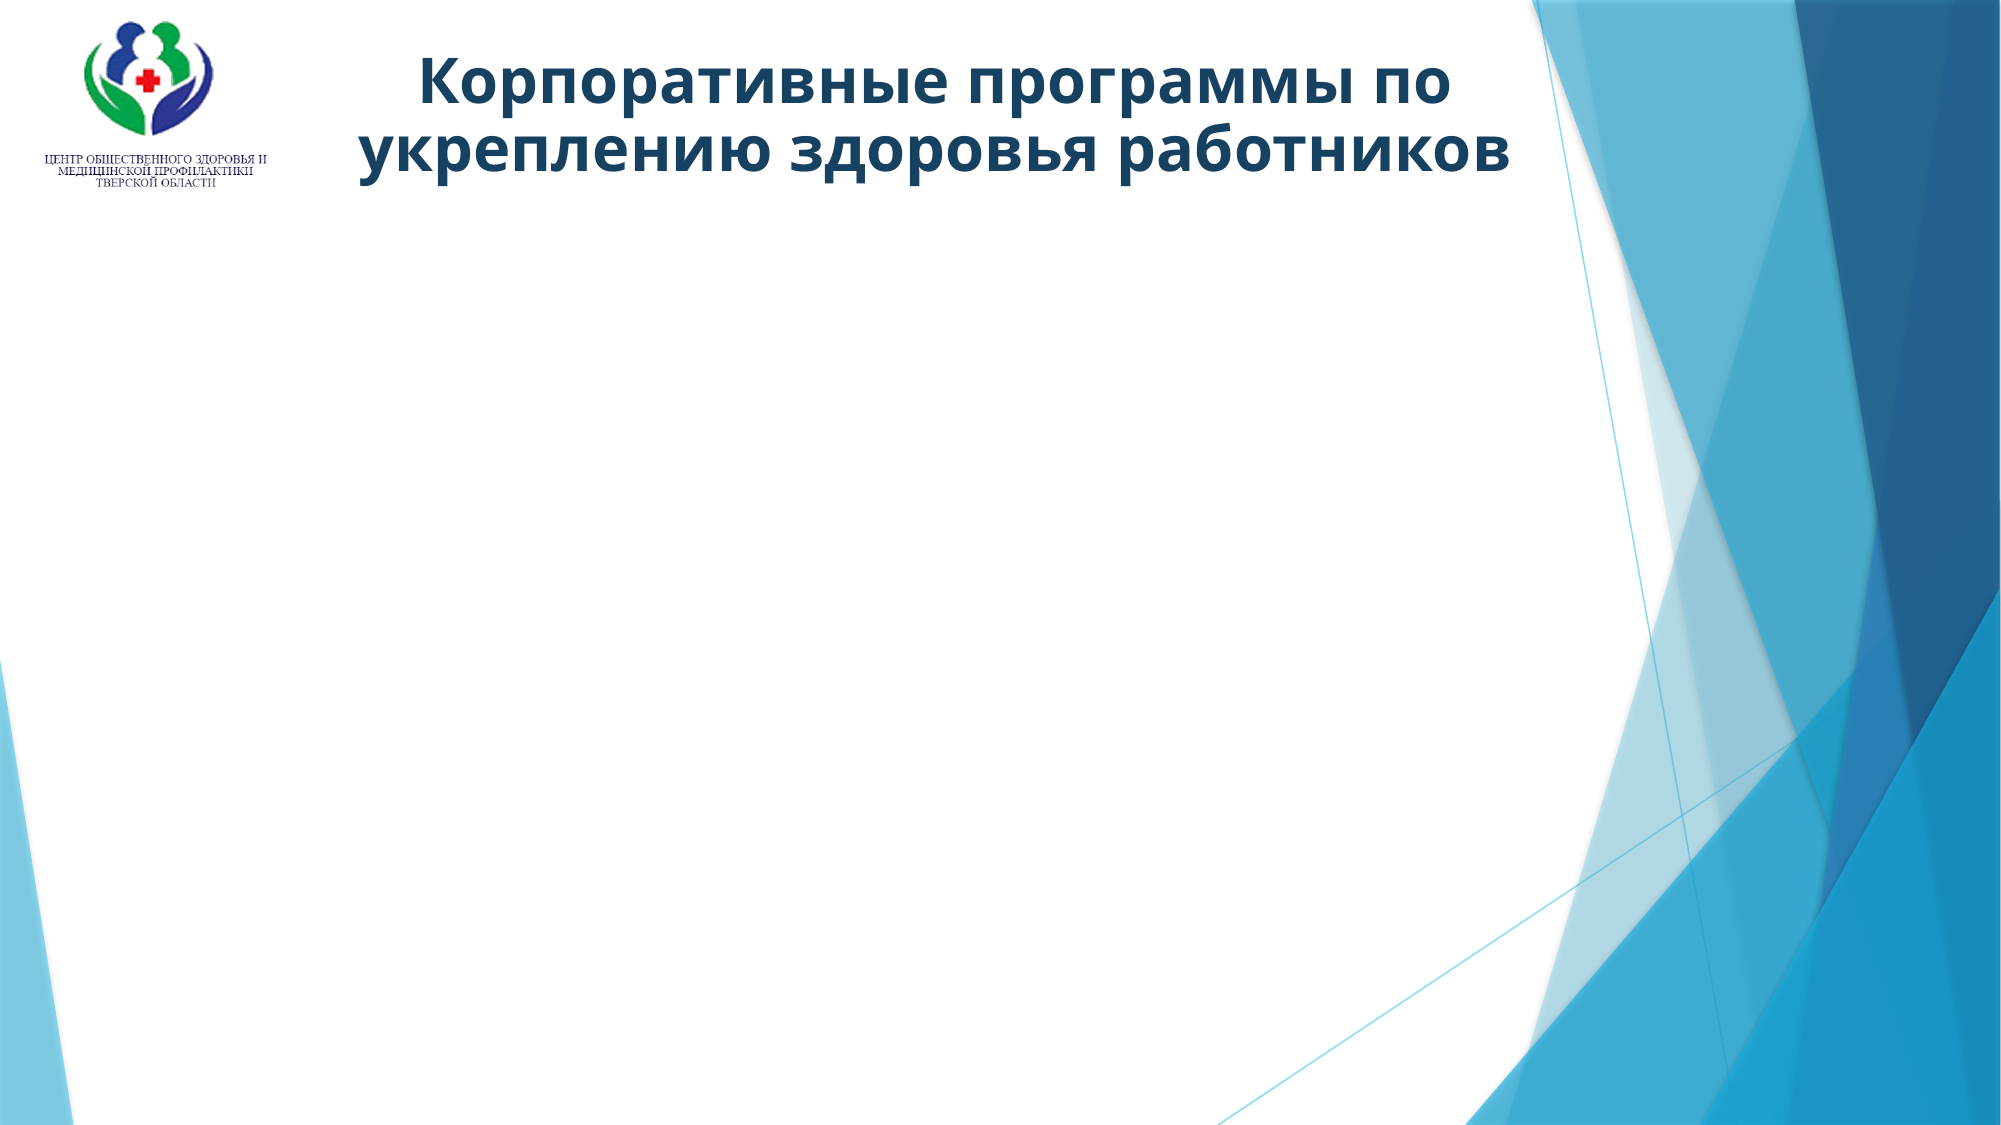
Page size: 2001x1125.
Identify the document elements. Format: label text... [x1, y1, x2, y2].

title Корпоративные программы по укреплению здоровья работников [326, 41, 1545, 259]
picture [19, 18, 292, 218]
text_box [137, 299, 1863, 1014]
